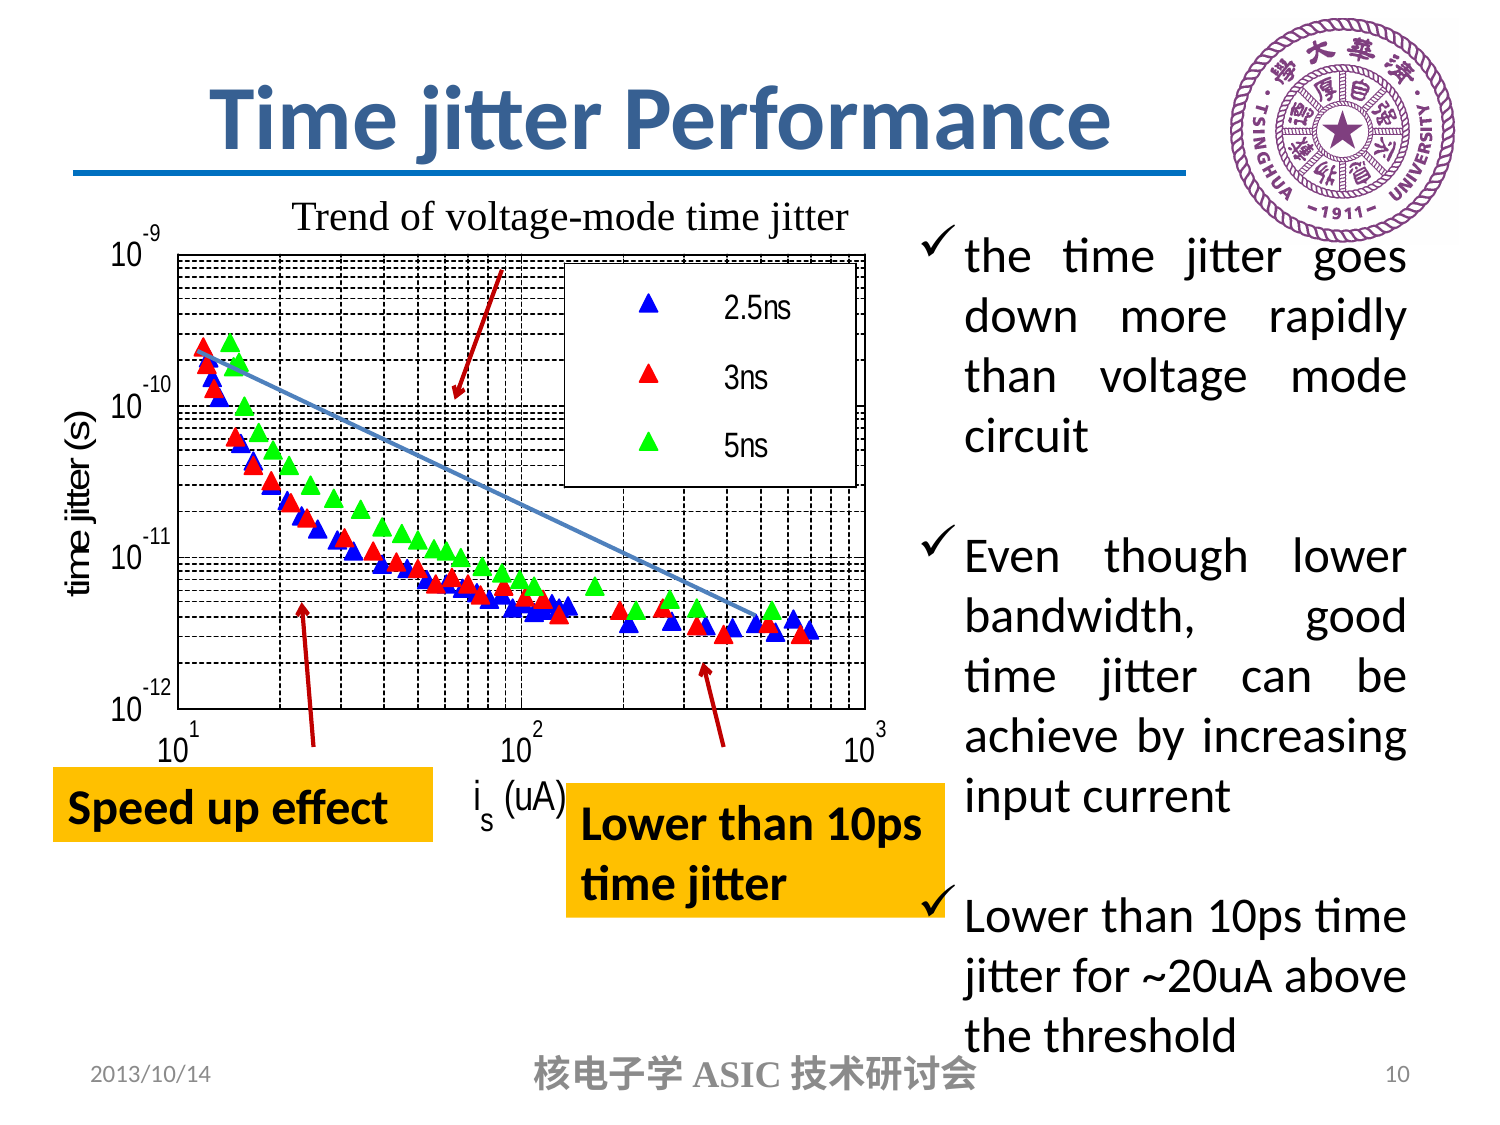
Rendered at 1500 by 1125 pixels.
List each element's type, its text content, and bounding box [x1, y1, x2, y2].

footer 核电子学ASIC技术研讨会 [466, 1042, 1046, 1103]
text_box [52, 601, 434, 844]
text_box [276, 181, 903, 400]
picture [434, 206, 951, 844]
picture [1230, 18, 1459, 245]
text_box the time jitter goes down more rapidly than voltage mode circuit Even though lower bandwidth, good time jitter can be achieve by increasing input current Lower than 10ps time jitter for ~20uA above the threshold [902, 214, 1423, 1070]
title Time jitter Performance [53, 42, 1270, 183]
picture [52, 206, 276, 601]
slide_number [75, 1042, 425, 1103]
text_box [197, 350, 756, 616]
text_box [565, 661, 946, 920]
slide_number 10 [1074, 1042, 1425, 1103]
